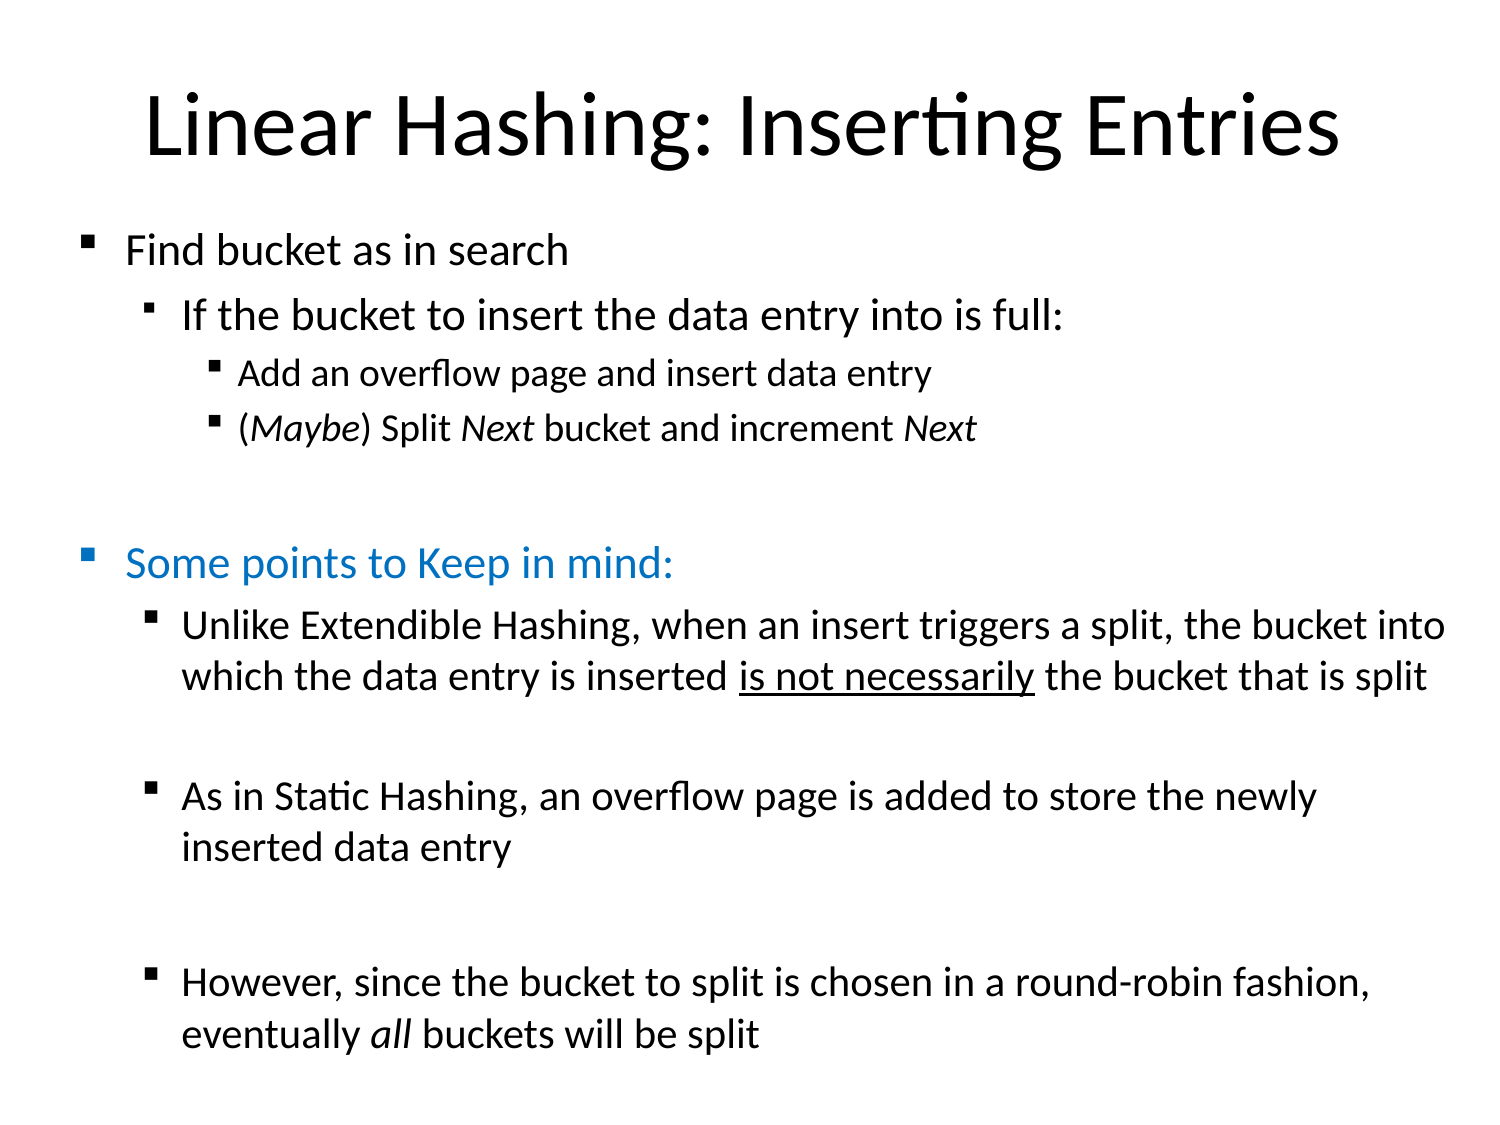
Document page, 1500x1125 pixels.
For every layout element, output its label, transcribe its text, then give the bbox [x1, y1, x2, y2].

title Linear Hashing: Inserting Entries [12, 24, 1475, 213]
list Find bucket as in search If the bucket to insert the data entry into is full: Add an overflow page and insert data entry (Maybe) Split Next bucket and increment Next Some points to Keep in mind: Unlike Extendible Hashing, when an insert triggers a split, the bucket into which the data entry is inserted is not necessarily the bucket that is split As in Static Hashing, an overflow page is added to store the newly inserted data entry However, since the bucket to split is chosen in a round-robin fashion, eventually all buckets will be split [62, 212, 1475, 1100]
